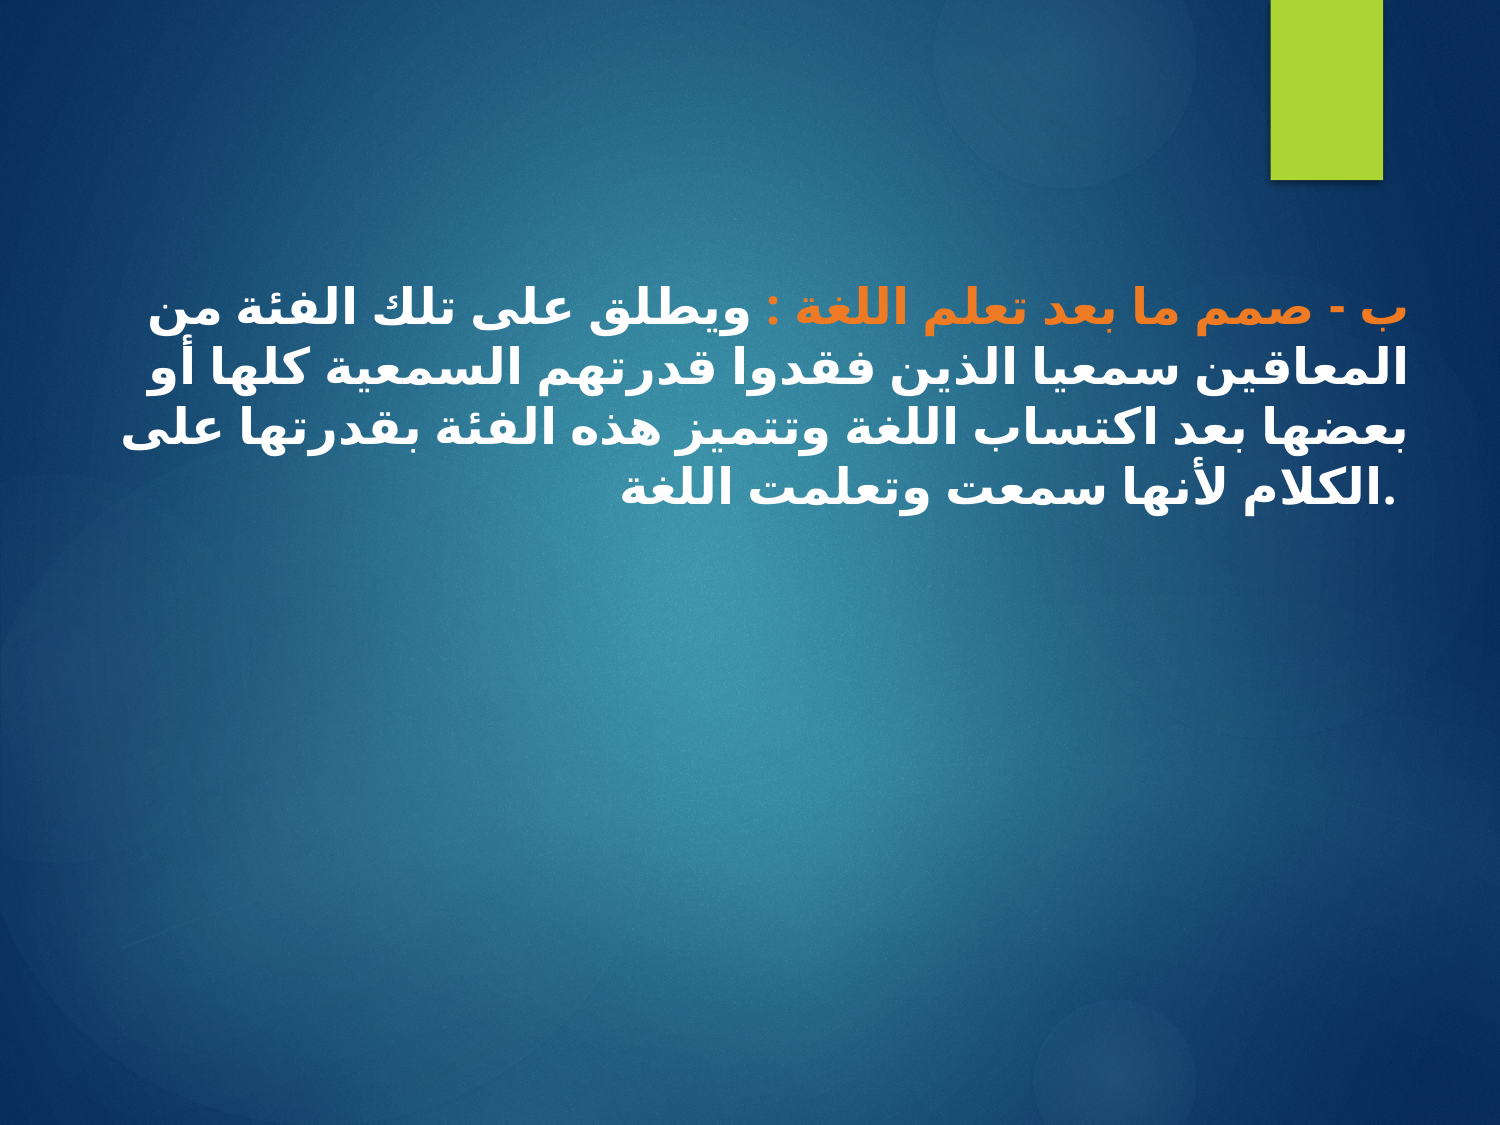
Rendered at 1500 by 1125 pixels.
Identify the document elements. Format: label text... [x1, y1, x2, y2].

list ب - صمم ما بعد تعلم اللغة : ويطلق على تلك الفئة من المعاقين سمعيا الذين فقدوا قدرتهم السمعية كلها أو بعضها بعد اكتساب اللغة وتتميز هذه الفئة بقدرتها على الكلام لأنها سمعت وتعلمت اللغة. [75, 267, 1425, 1125]
